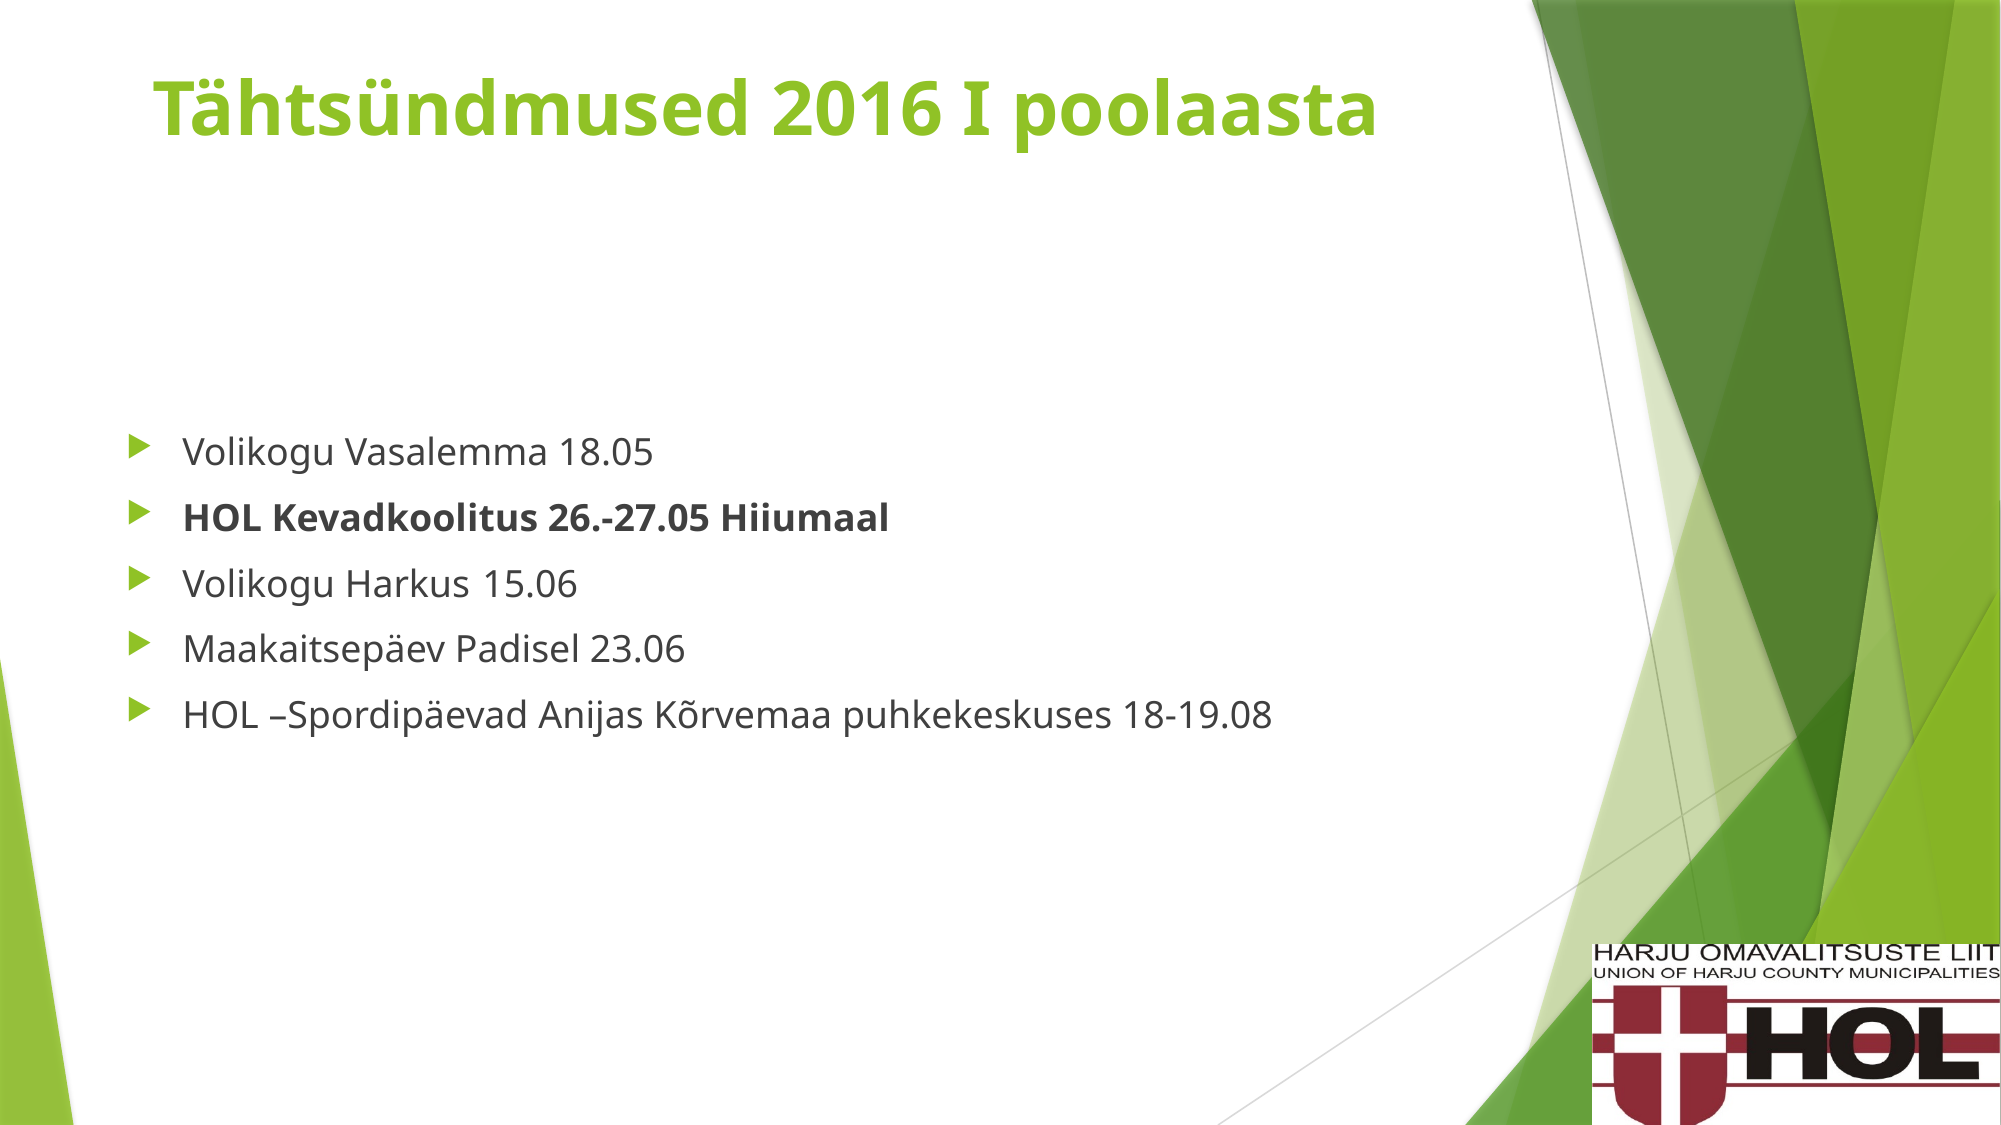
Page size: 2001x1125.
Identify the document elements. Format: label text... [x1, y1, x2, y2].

list Volikogu Vasalemma 18.05 HOL Kevadkoolitus 26.-27.05 Hiiumaal Volikogu Harkus 15.06 Maakaitsepäev Padisel 23.06 HOL –Spordipäevad Anijas Kõrvemaa puhkekeskuses 18-19.08 [111, 354, 1522, 992]
picture [1591, 943, 2000, 1125]
title Tähtsündmused 2016 I poolaasta [137, 53, 1863, 271]
